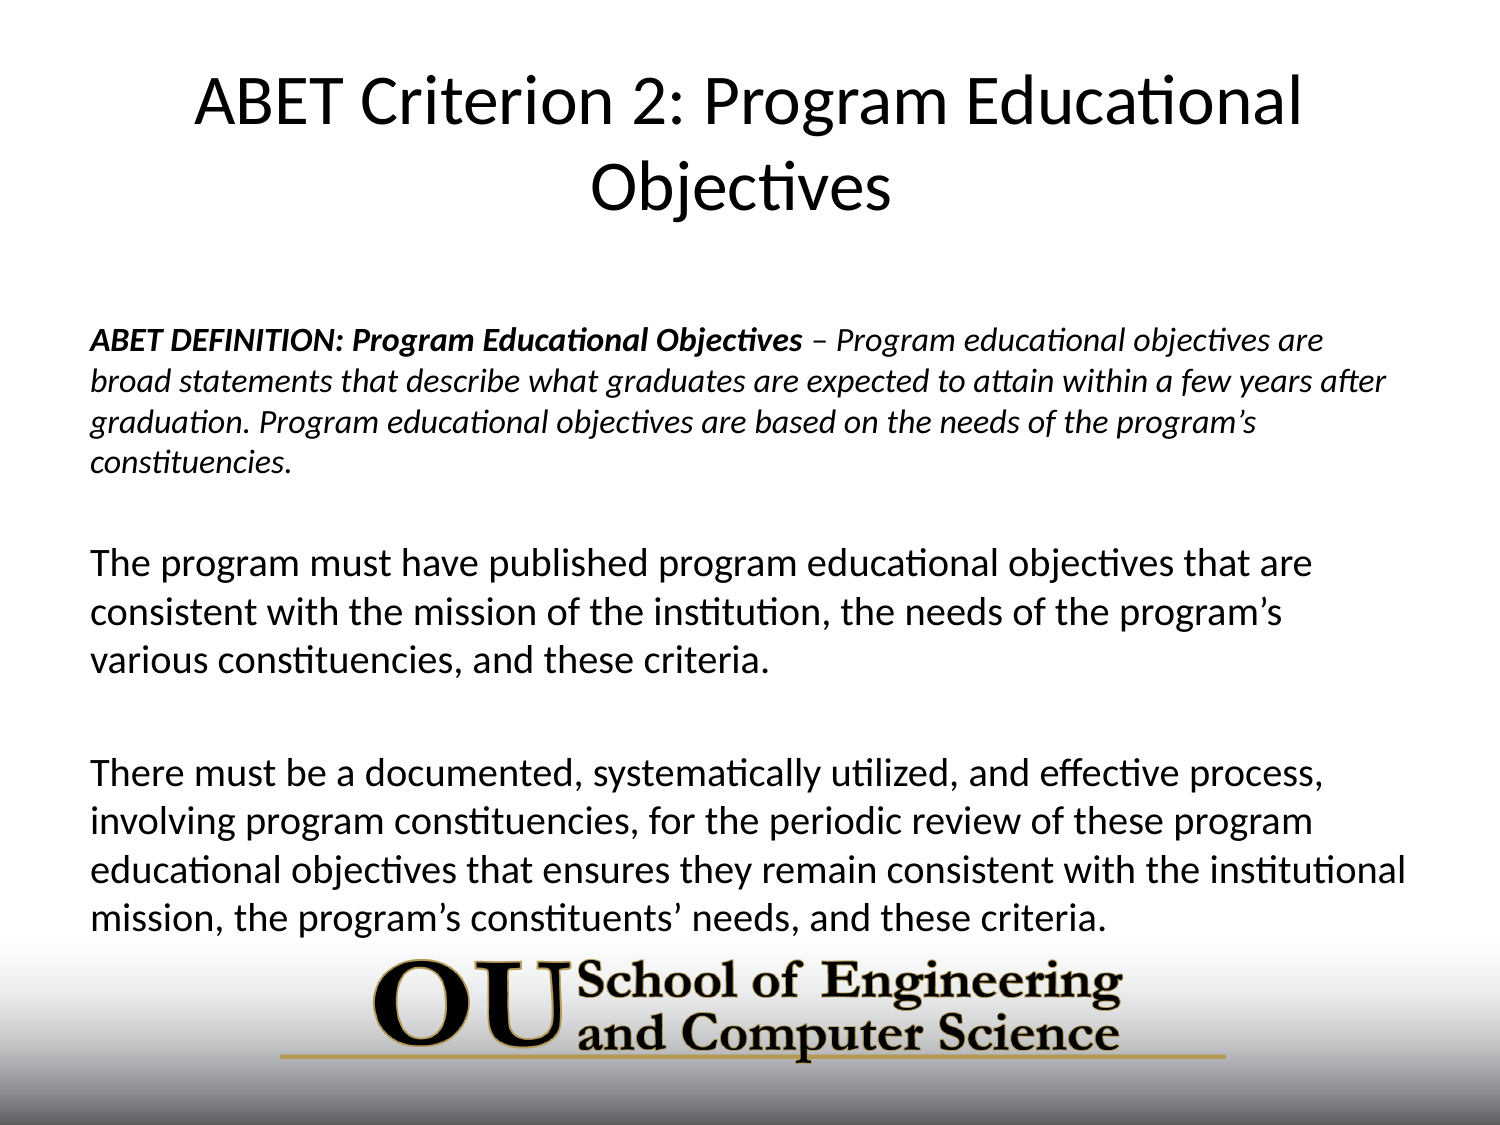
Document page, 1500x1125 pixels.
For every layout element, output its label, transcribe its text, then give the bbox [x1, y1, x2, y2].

title ABET Criterion 2: Program Educational Objectives [75, 45, 1425, 233]
picture [0, 0, 1500, 1125]
list ABET DEFINITION: Program Educational Objectives – Program educational objectives are broad statements that describe what graduates are expected to attain within a few years after graduation. Program educational objectives are based on the needs of the program’s constituencies. The program must have published program educational objectives that are consistent with the mission of the institution, the needs of the program’s various constituencies, and these criteria. There must be a documented, systematically utilized, and effective process, involving program constituencies, for the periodic review of these program educational objectives that ensures they remain consistent with the institutional mission, the program’s constituents’ needs, and these criteria. [75, 262, 1425, 950]
